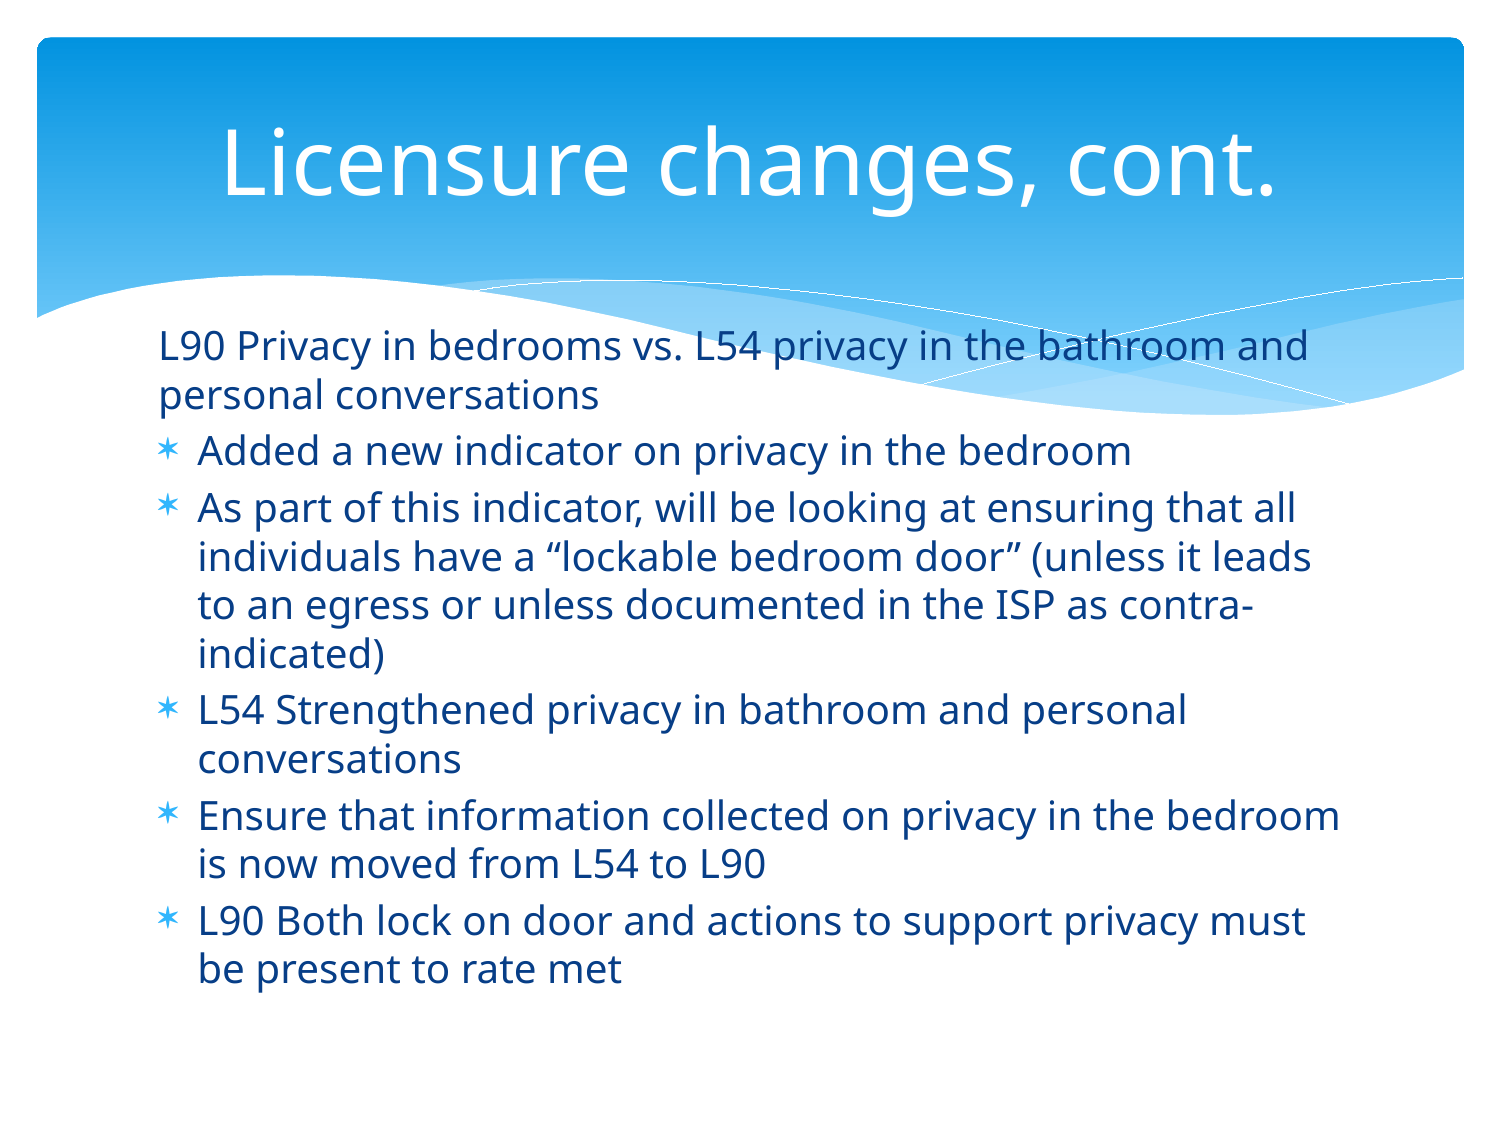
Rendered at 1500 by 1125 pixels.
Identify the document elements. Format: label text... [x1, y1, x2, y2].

title Licensure changes, cont. [75, 55, 1425, 261]
list L90 Privacy in bedrooms vs. L54 privacy in the bathroom and personal conversations Added a new indicator on privacy in the bedroom As part of this indicator, will be looking at ensuring that all individuals have a “lockable bedroom door” (unless it leads to an egress or unless documented in the ISP as contra-indicated) L54 Strengthened privacy in bathroom and personal conversations Ensure that information collected on privacy in the bedroom is now moved from L54 to L90 L90 Both lock on door and actions to support privacy must be present to rate met [143, 312, 1359, 1005]
